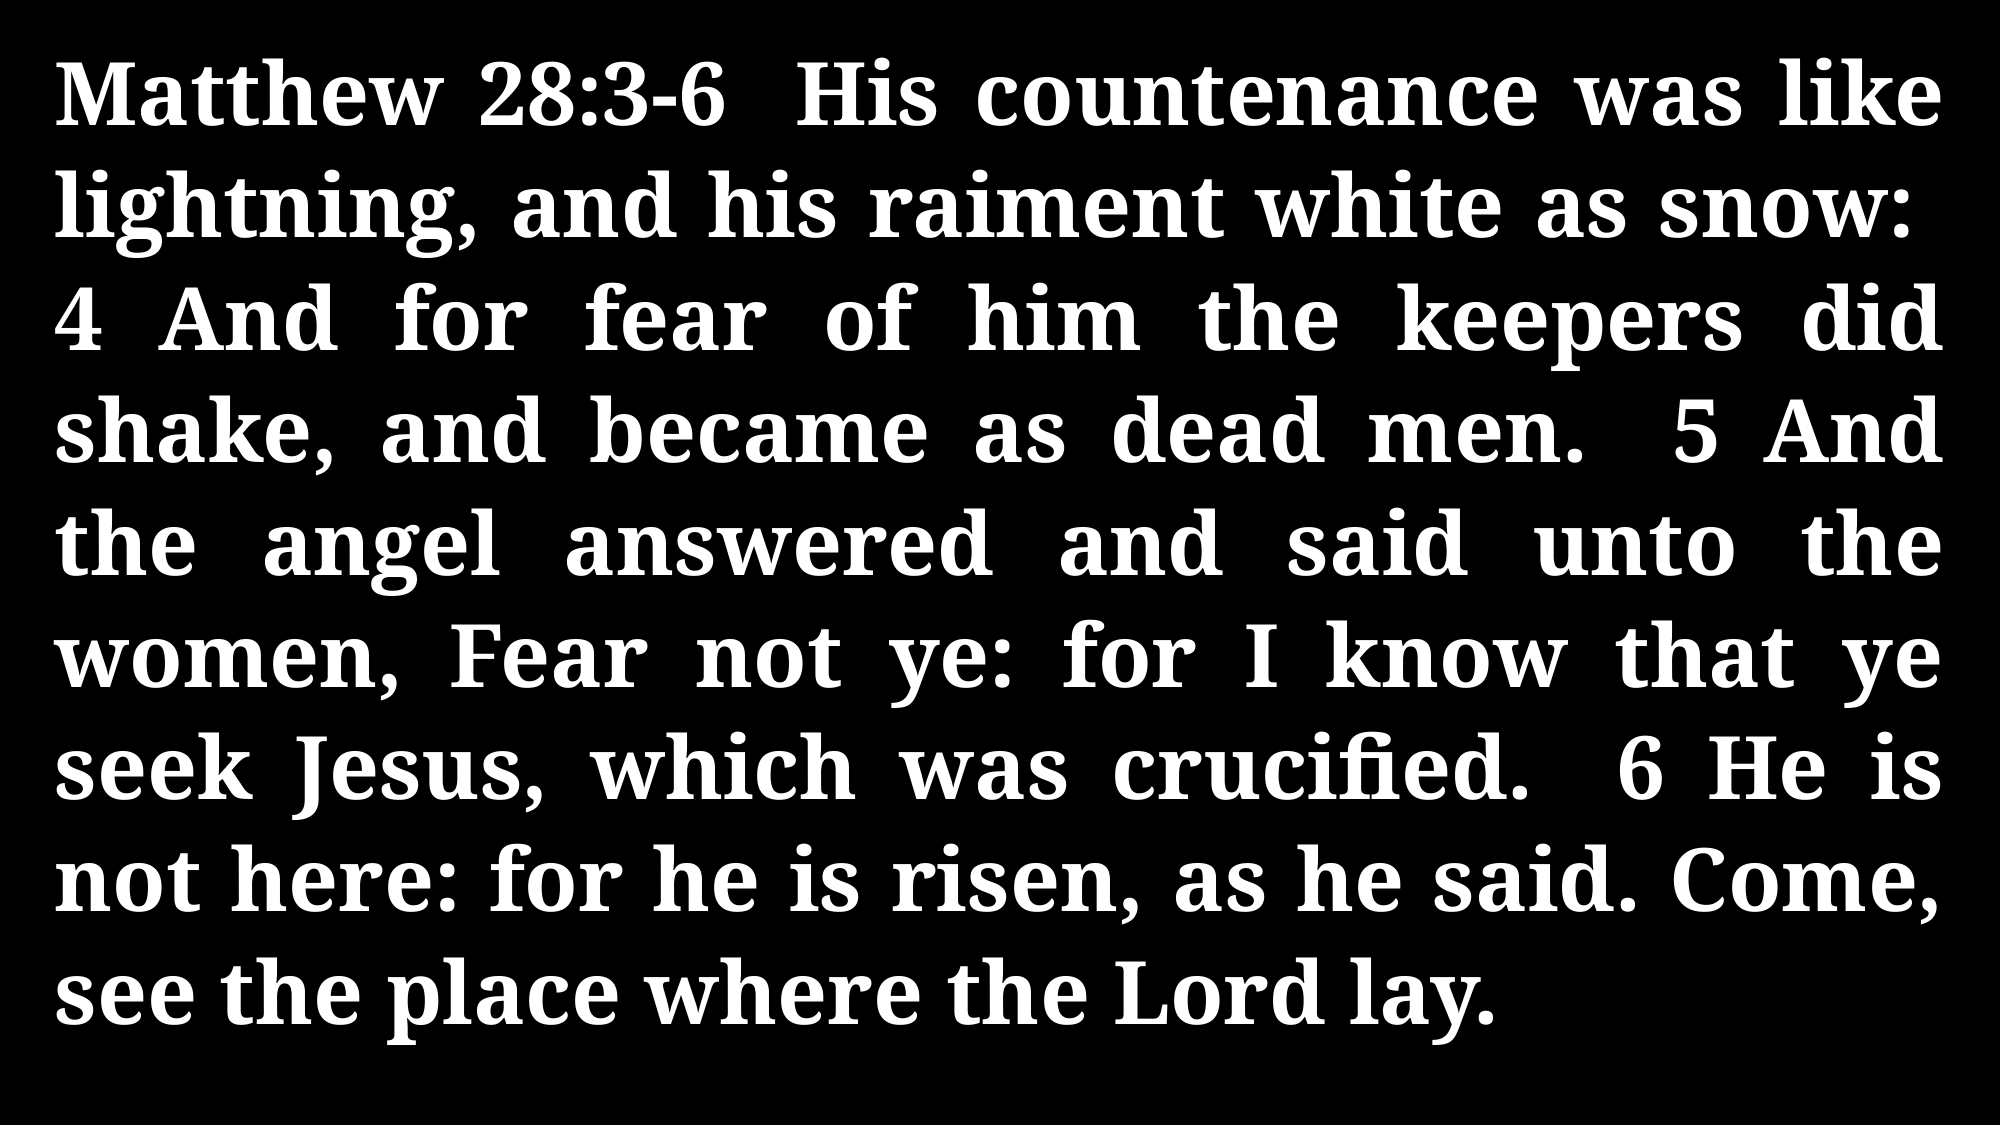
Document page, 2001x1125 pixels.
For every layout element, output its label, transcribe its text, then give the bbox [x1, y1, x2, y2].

text_box Matthew 28:3-6 His countenance was like lightning, and his raiment white as snow: 4 And for fear of him the keepers did shake, and became as dead men. 5 And the angel answered and said unto the women, Fear not ye: for I know that ye seek Jesus, which was crucified. 6 He is not here: for he is risen, as he said. Come, see the place where the Lord lay. [39, 23, 1961, 1049]
